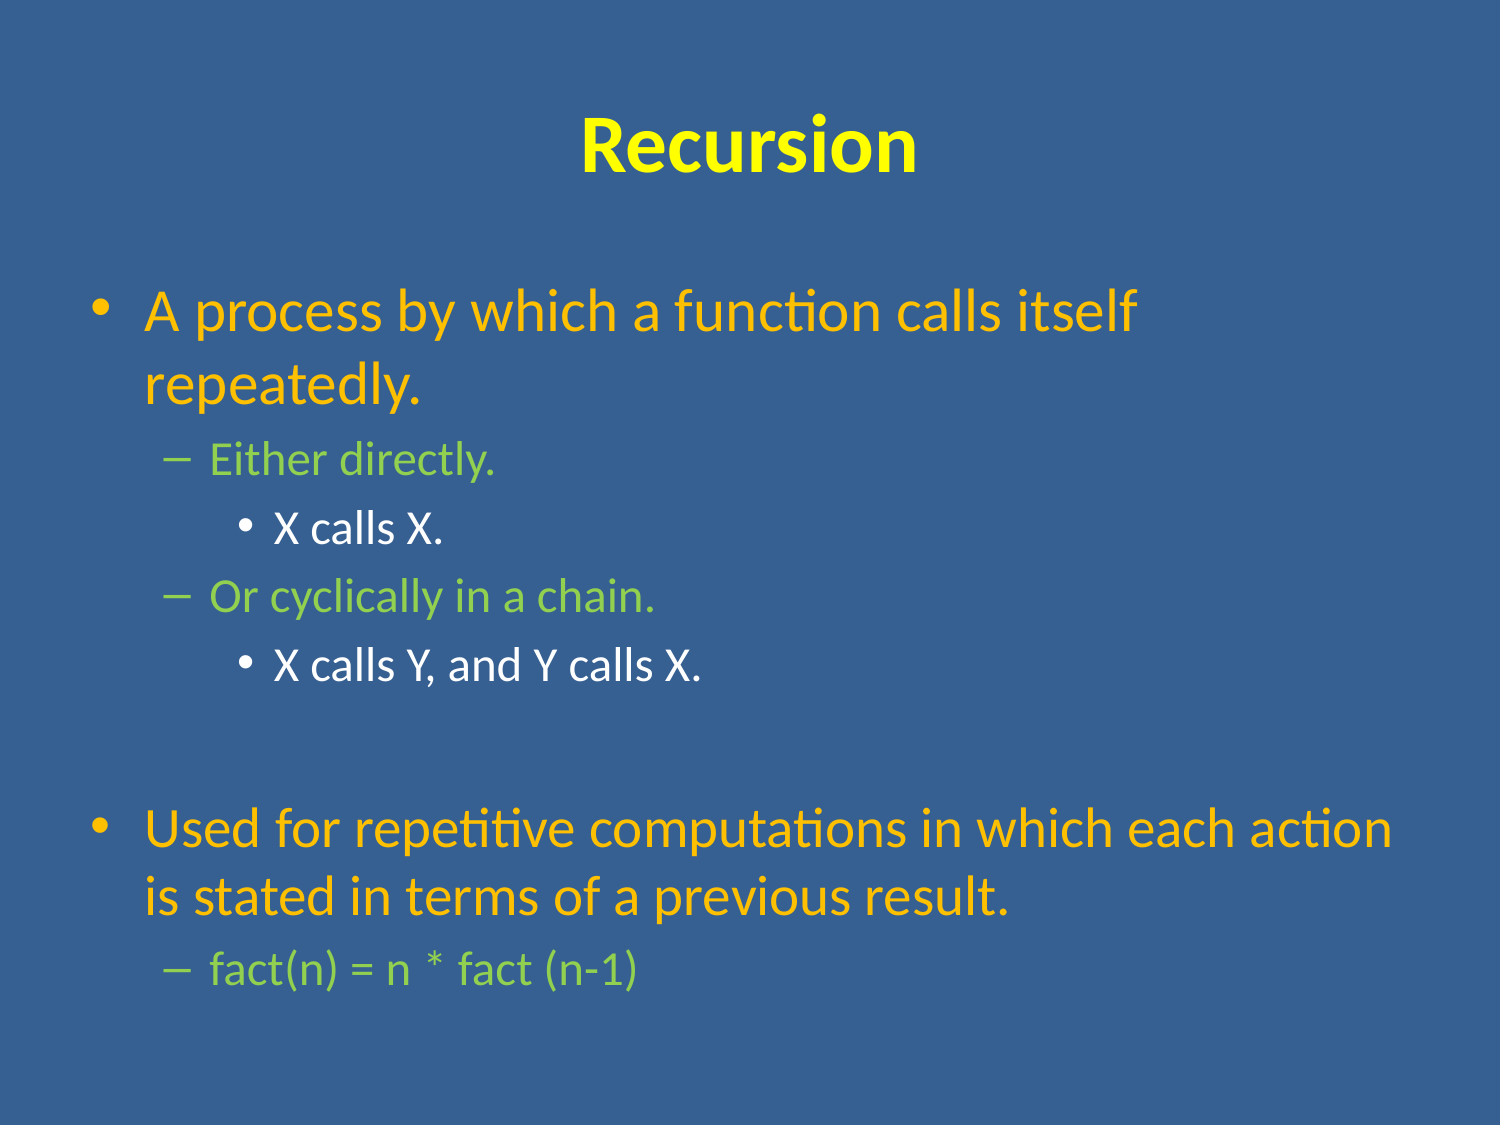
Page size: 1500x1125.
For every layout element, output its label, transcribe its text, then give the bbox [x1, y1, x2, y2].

list A process by which a function calls itself repeatedly. Either directly. X calls X. Or cyclically in a chain. X calls Y, and Y calls X. Used for repetitive computations in which each action is stated in terms of a previous result. fact(n) = n * fact (n-1) [75, 262, 1425, 1005]
title Recursion [75, 45, 1425, 233]
